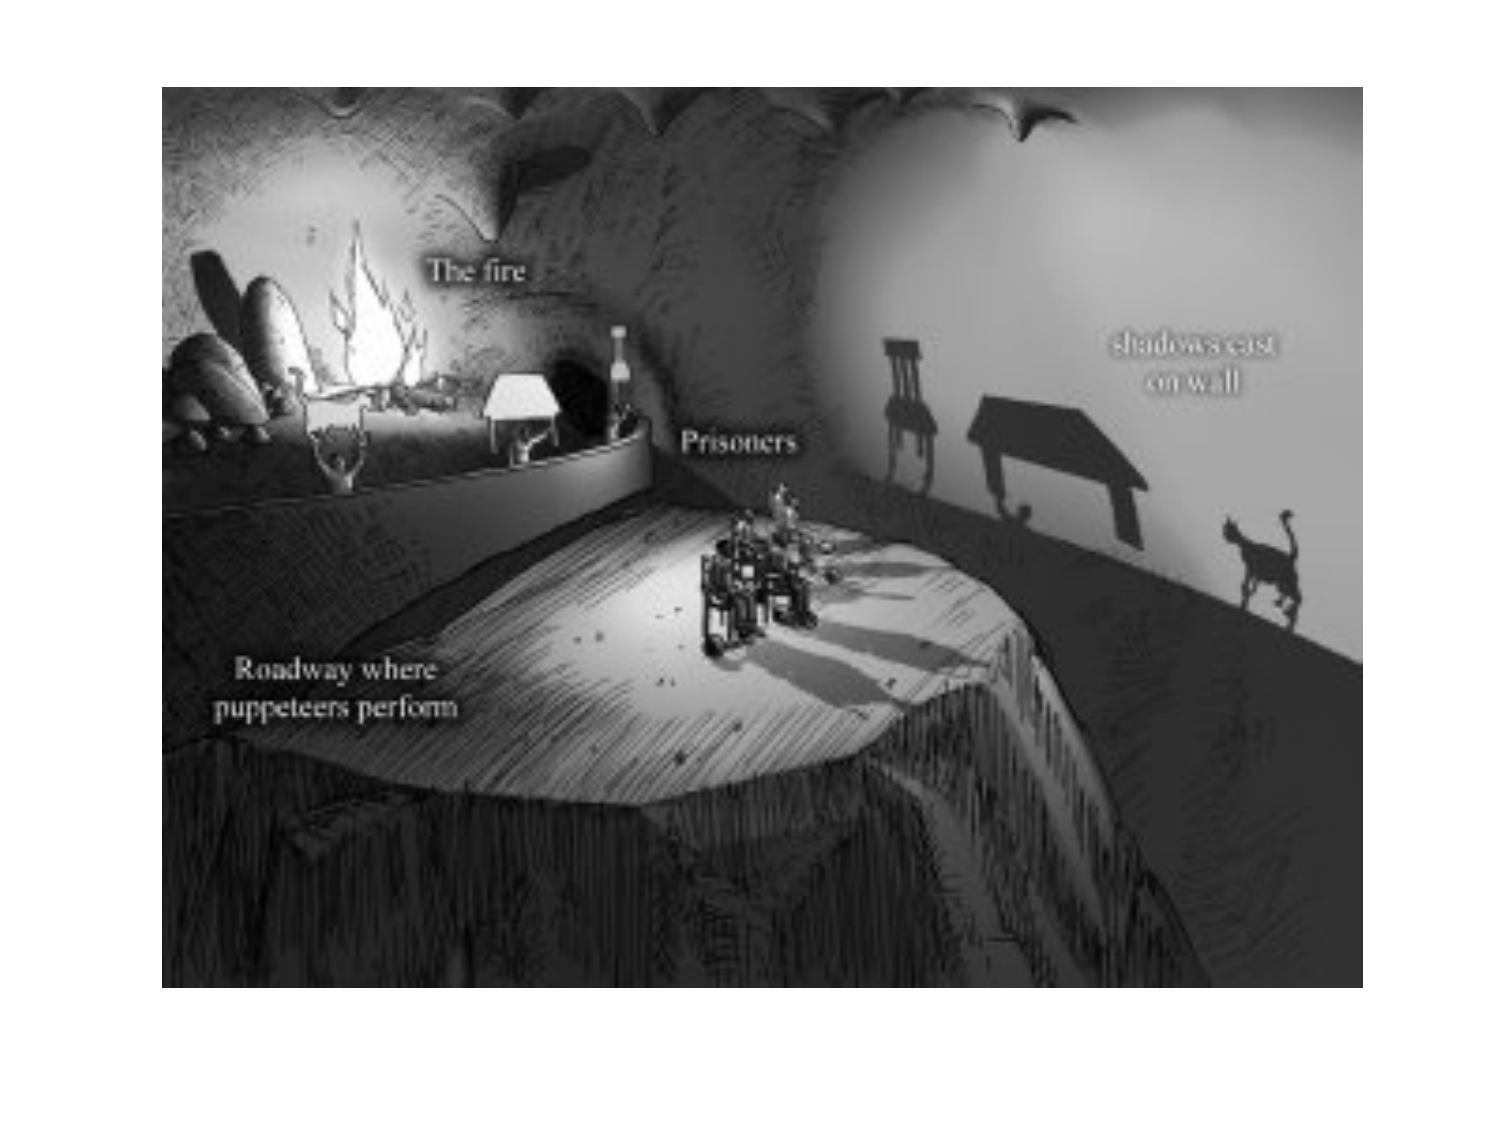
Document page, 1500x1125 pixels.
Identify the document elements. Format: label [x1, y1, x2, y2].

list [162, 87, 1363, 988]
